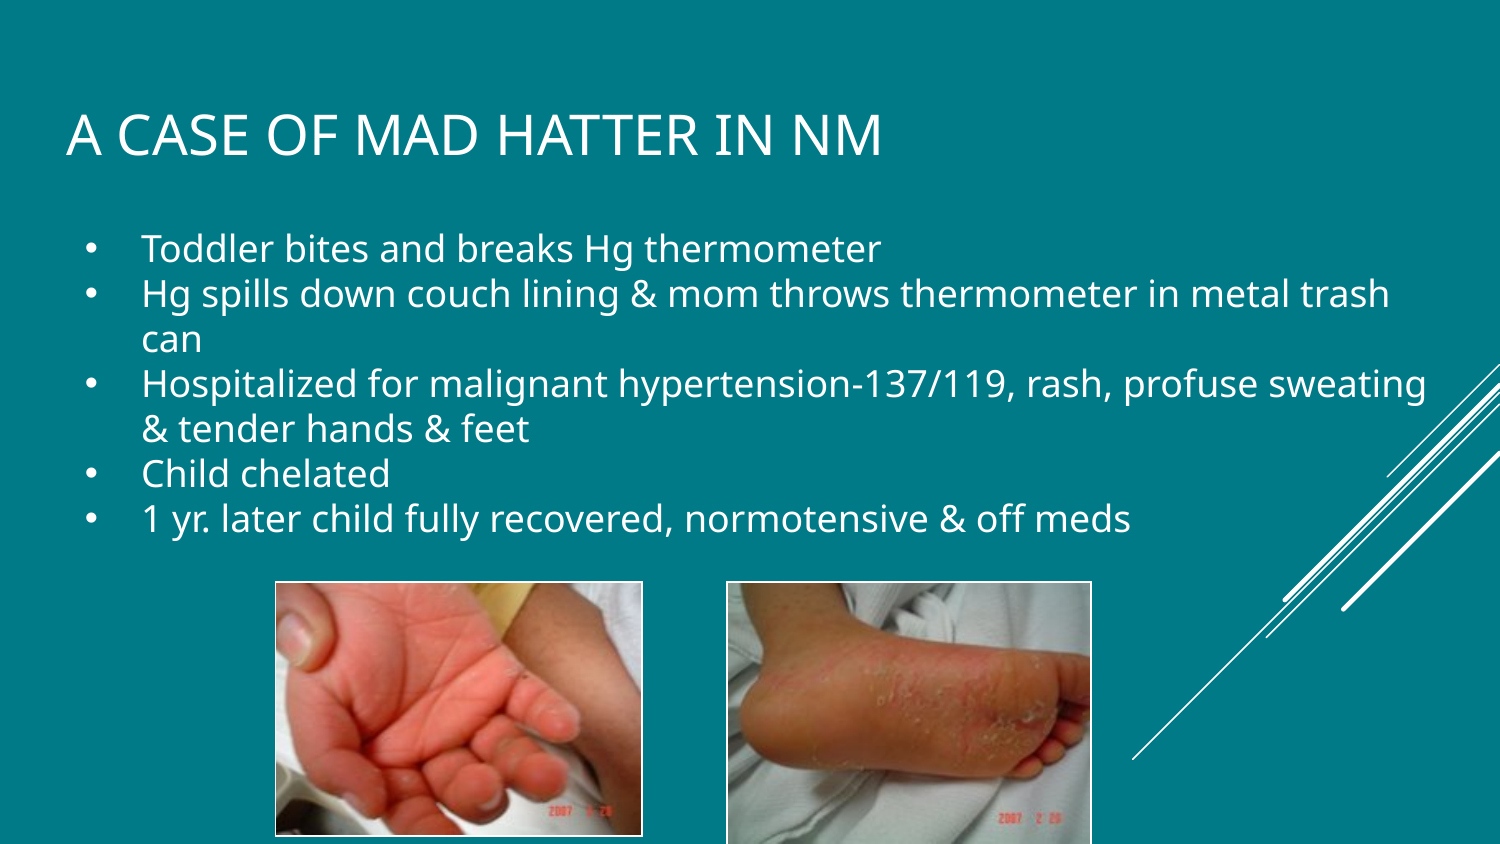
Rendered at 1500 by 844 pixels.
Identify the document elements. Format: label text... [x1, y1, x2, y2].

picture [275, 582, 642, 836]
picture [727, 582, 1091, 844]
list Toddler bites and breaks Hg thermometer Hg spills down couch lining & mom throws thermometer in metal trash can Hospitalized for malignant hypertension-137/119, rash, profuse sweating & tender hands & feet Child chelated 1 yr. later child fully recovered, normotensive & off meds [51, 209, 1449, 719]
title A case of Mad hatter in nm [51, 61, 1449, 182]
